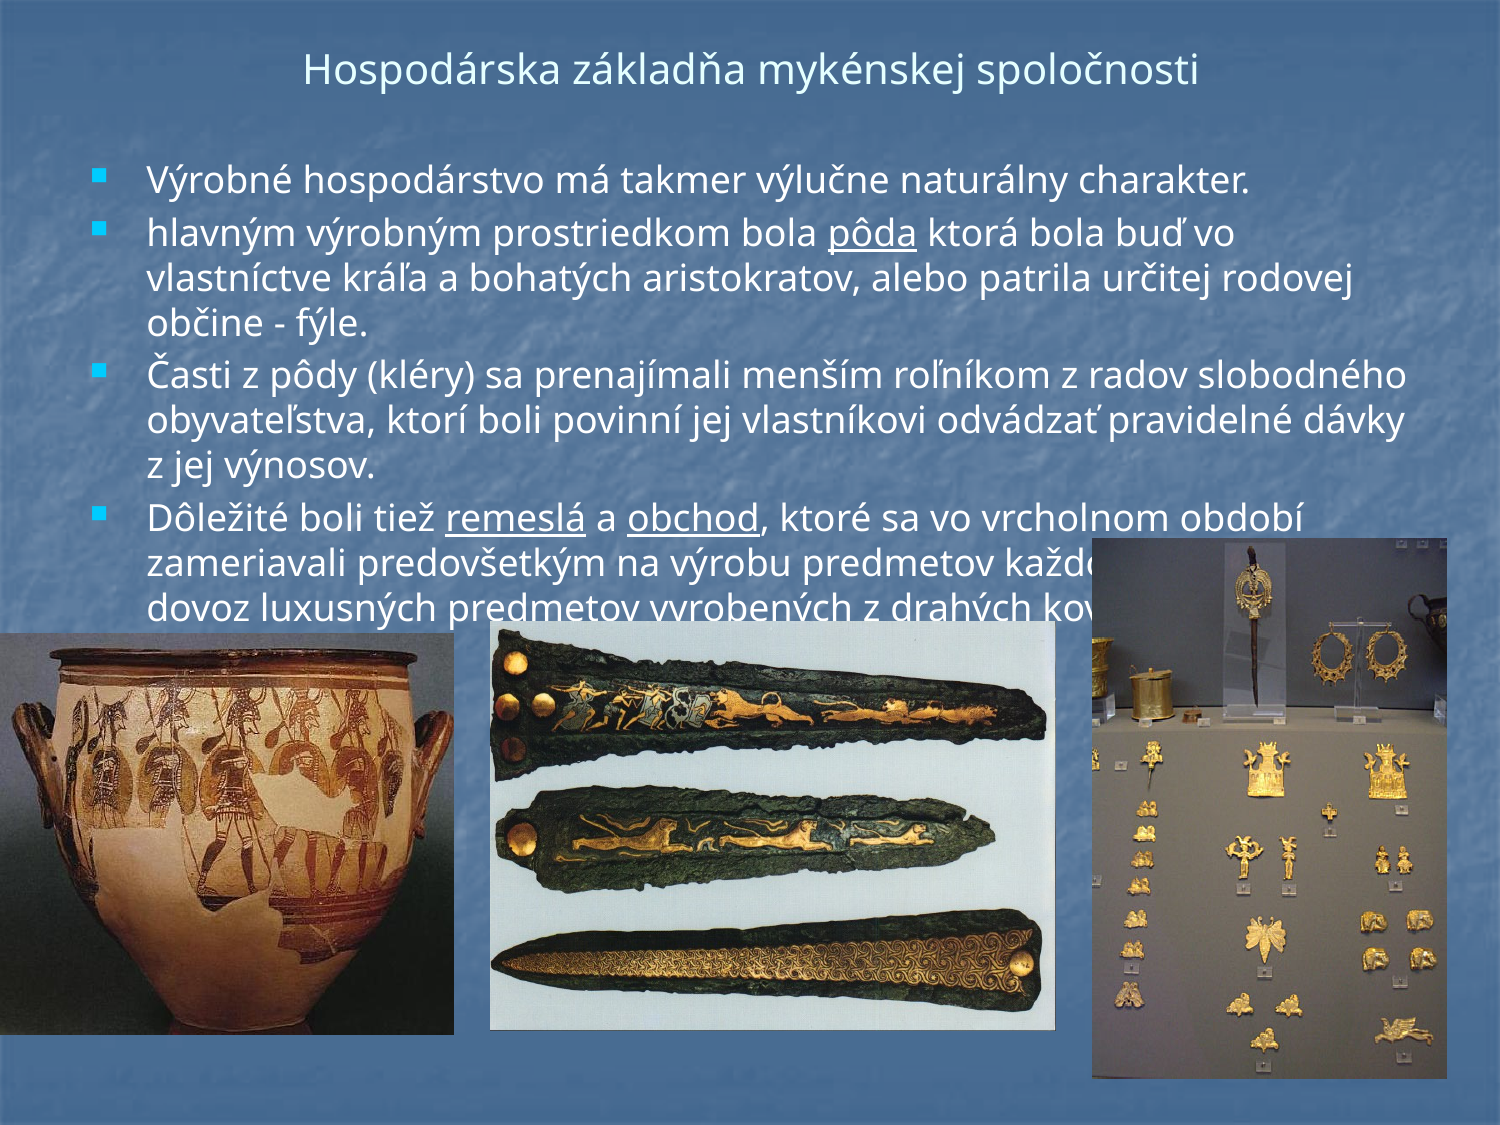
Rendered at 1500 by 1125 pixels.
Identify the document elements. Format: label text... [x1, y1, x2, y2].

picture [1092, 538, 1448, 1080]
picture [489, 621, 1057, 1031]
list Výrobné hospodárstvo má takmer výlučne naturálny charakter. hlavným výrobným prostriedkom bola pôda ktorá bola buď vo vlastníctve kráľa a bohatých aristokratov, alebo patrila určitej rodovej občine - fýle. Časti z pôdy (kléry) sa prenajímali menším roľníkom z radov slobodného obyvateľstva, ktorí boli povinní jej vlastníkovi odvádzať pravidelné dávky z jej výnosov. Dôležité boli tiež remeslá a obchod, ktoré sa vo vrcholnom období zameriavali predovšetkým na výrobu predmetov každodennej potreby a dovoz luxusných predmetov vyrobených z drahých kovov z celej oblasti Stredomoria. [74, 148, 1426, 1083]
picture [0, 633, 454, 1036]
title Hospodárska základňa mykénskej spoločnosti [76, 42, 1427, 95]
